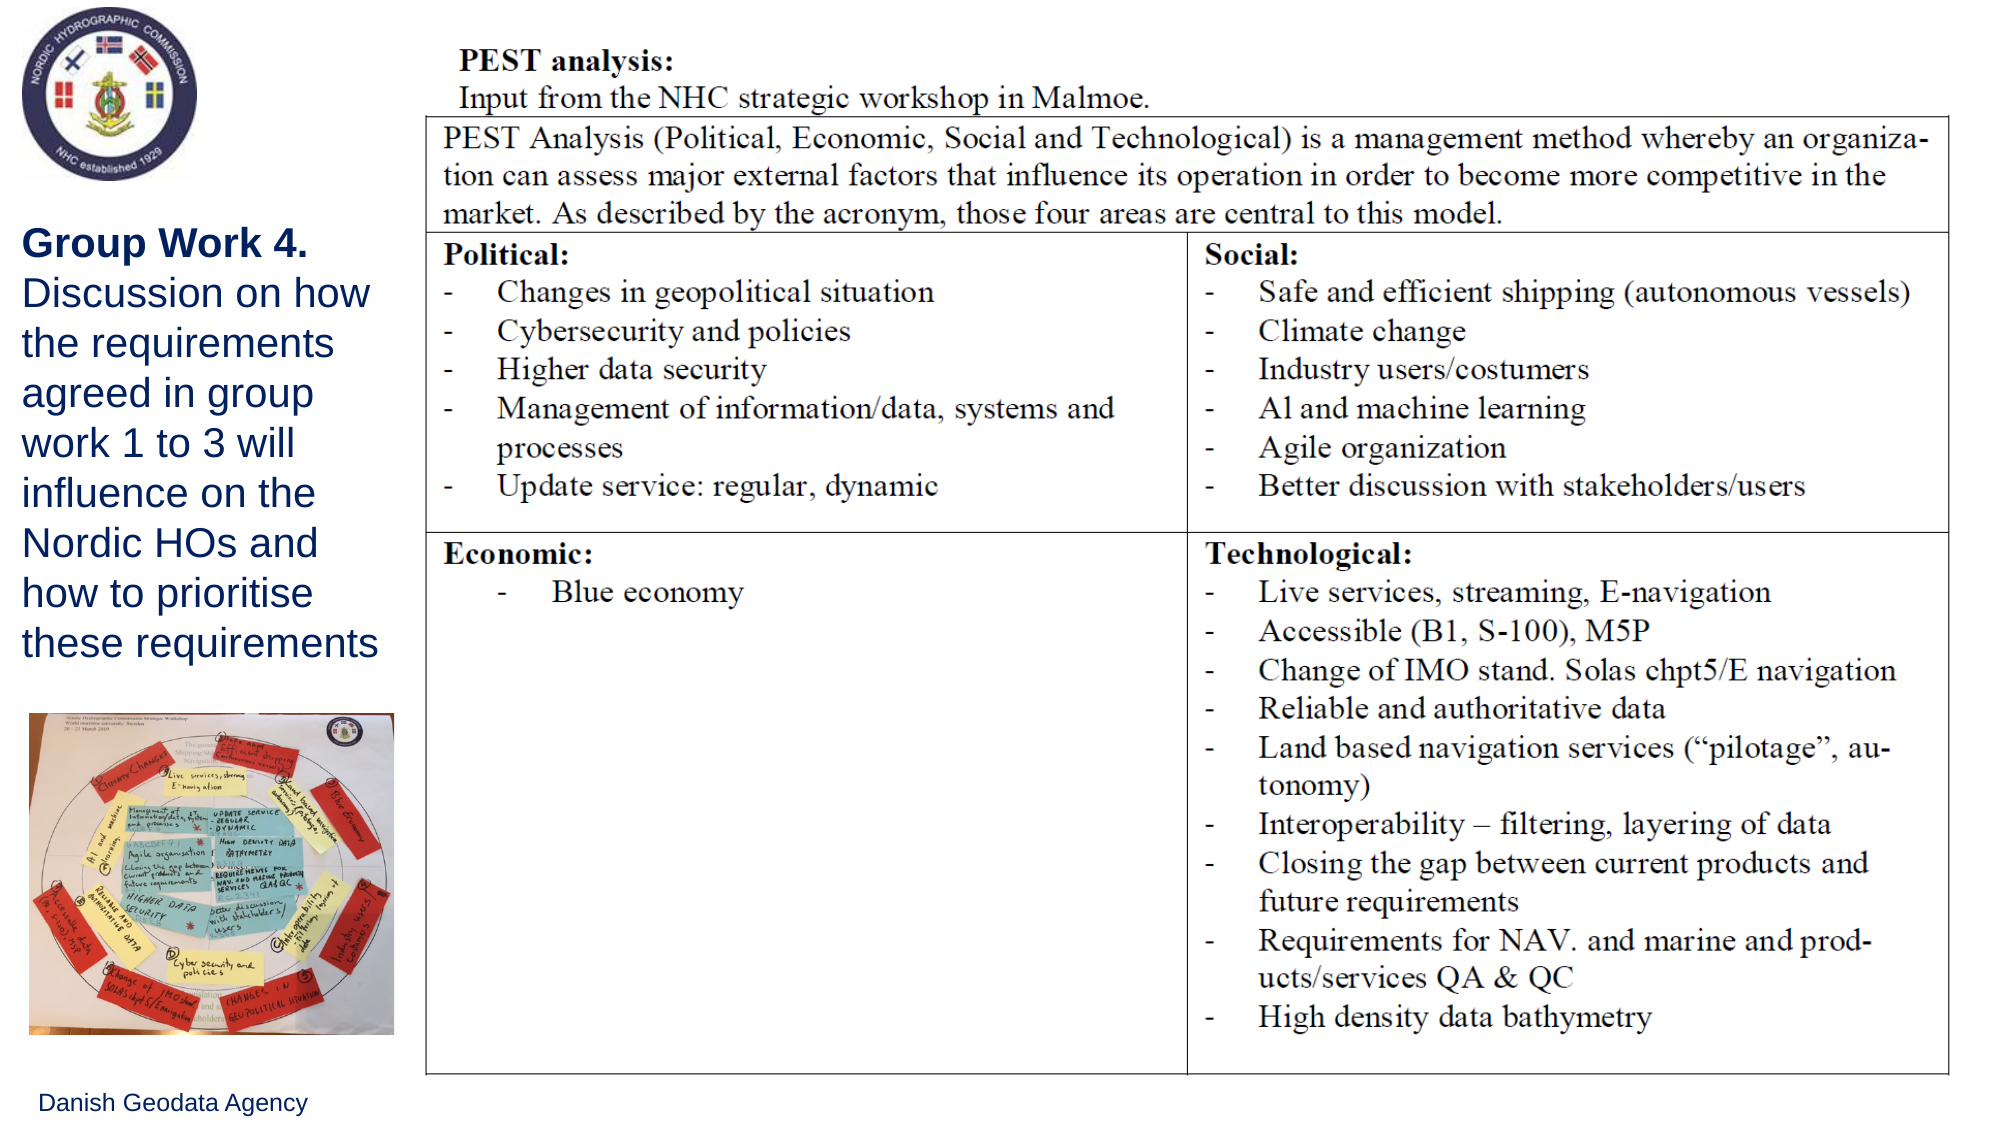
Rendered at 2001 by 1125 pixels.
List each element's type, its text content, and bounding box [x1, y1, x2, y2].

picture [28, 712, 395, 1036]
text_box Group Work 4. Discussion on how the requirements agreed in group work 1 to 3 will influence on the Nordic HOs and how to prioritise these requirements [6, 208, 404, 673]
picture [22, 7, 197, 181]
picture [409, 42, 1969, 1094]
